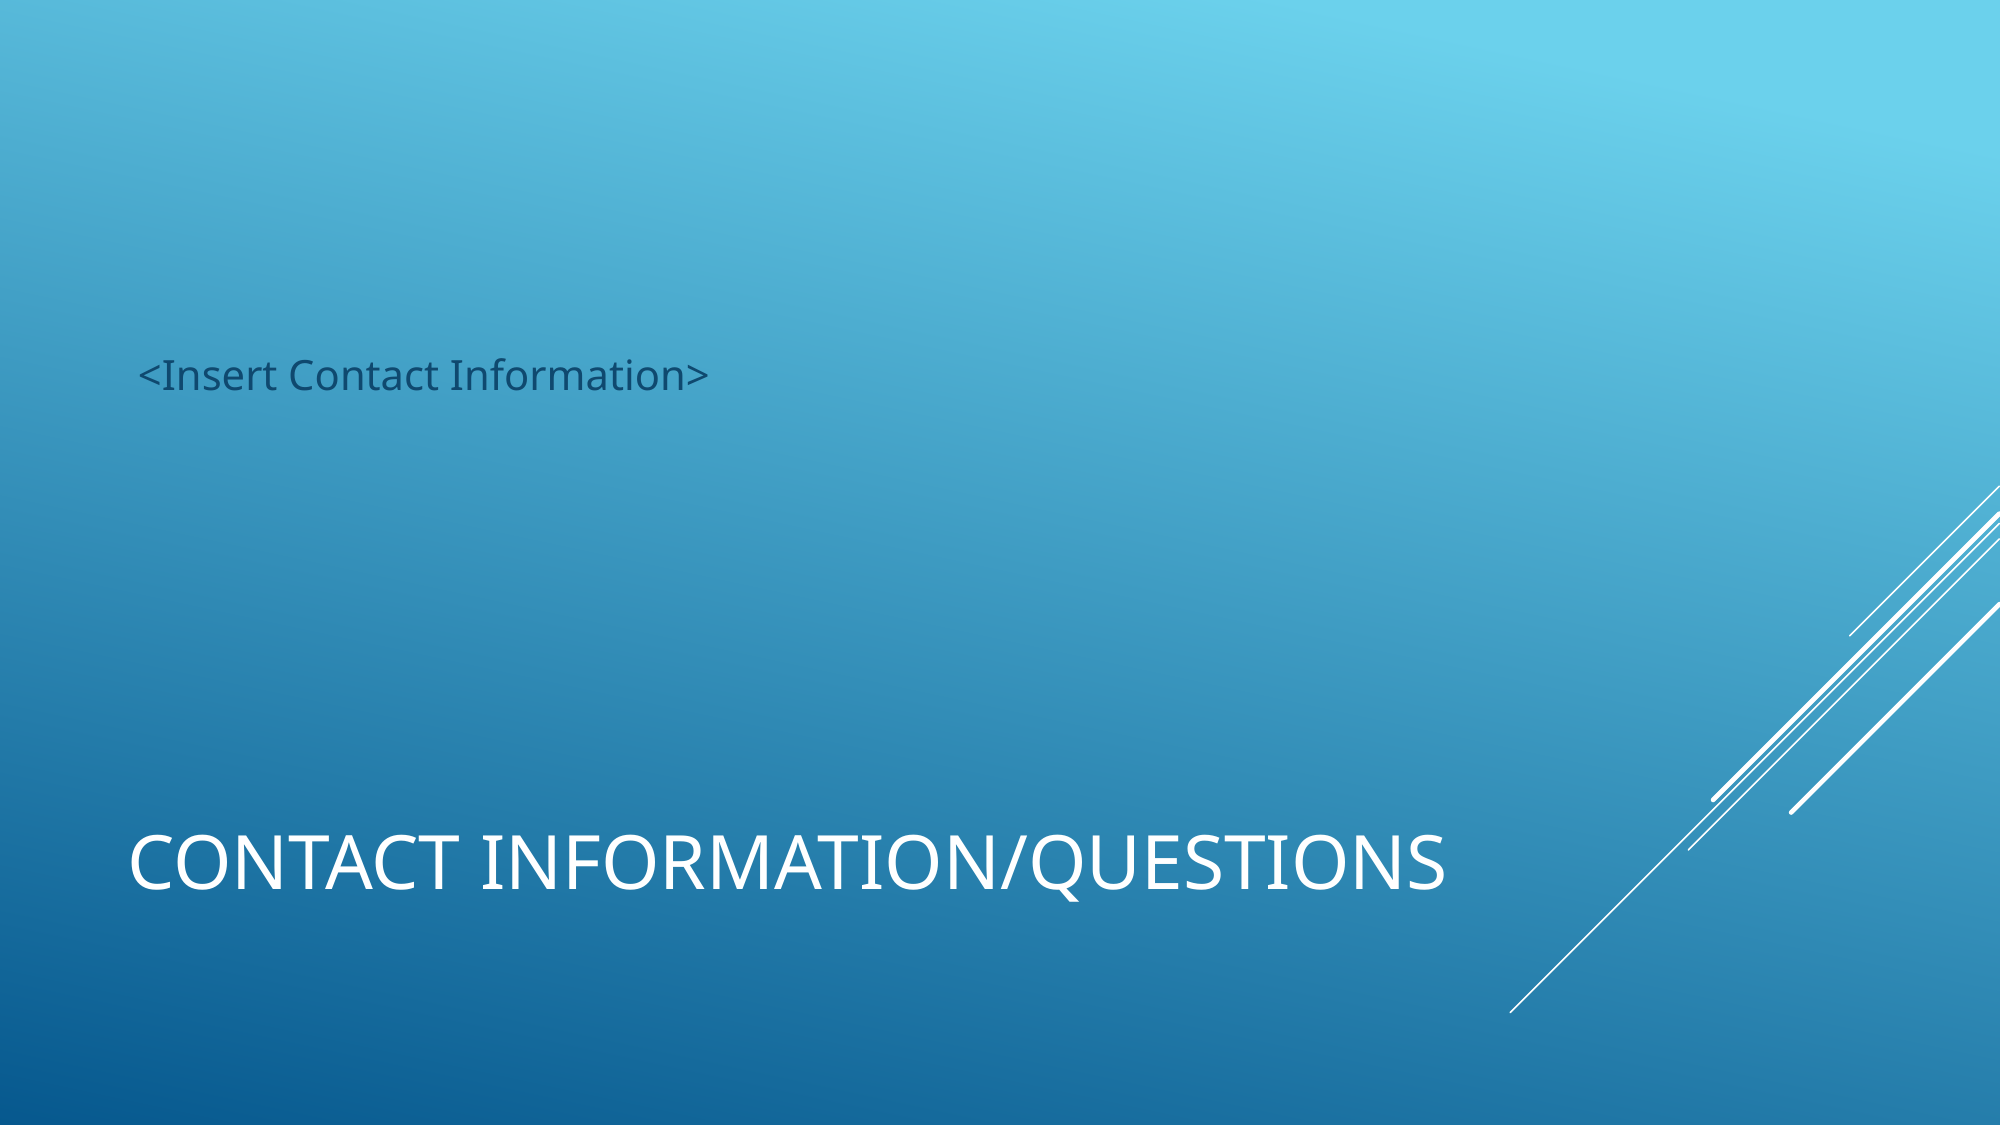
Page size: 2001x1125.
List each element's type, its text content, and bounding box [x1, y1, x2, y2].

title Contact information/Questions [112, 736, 1513, 984]
list <Insert Contact Information> [112, 112, 1513, 706]
